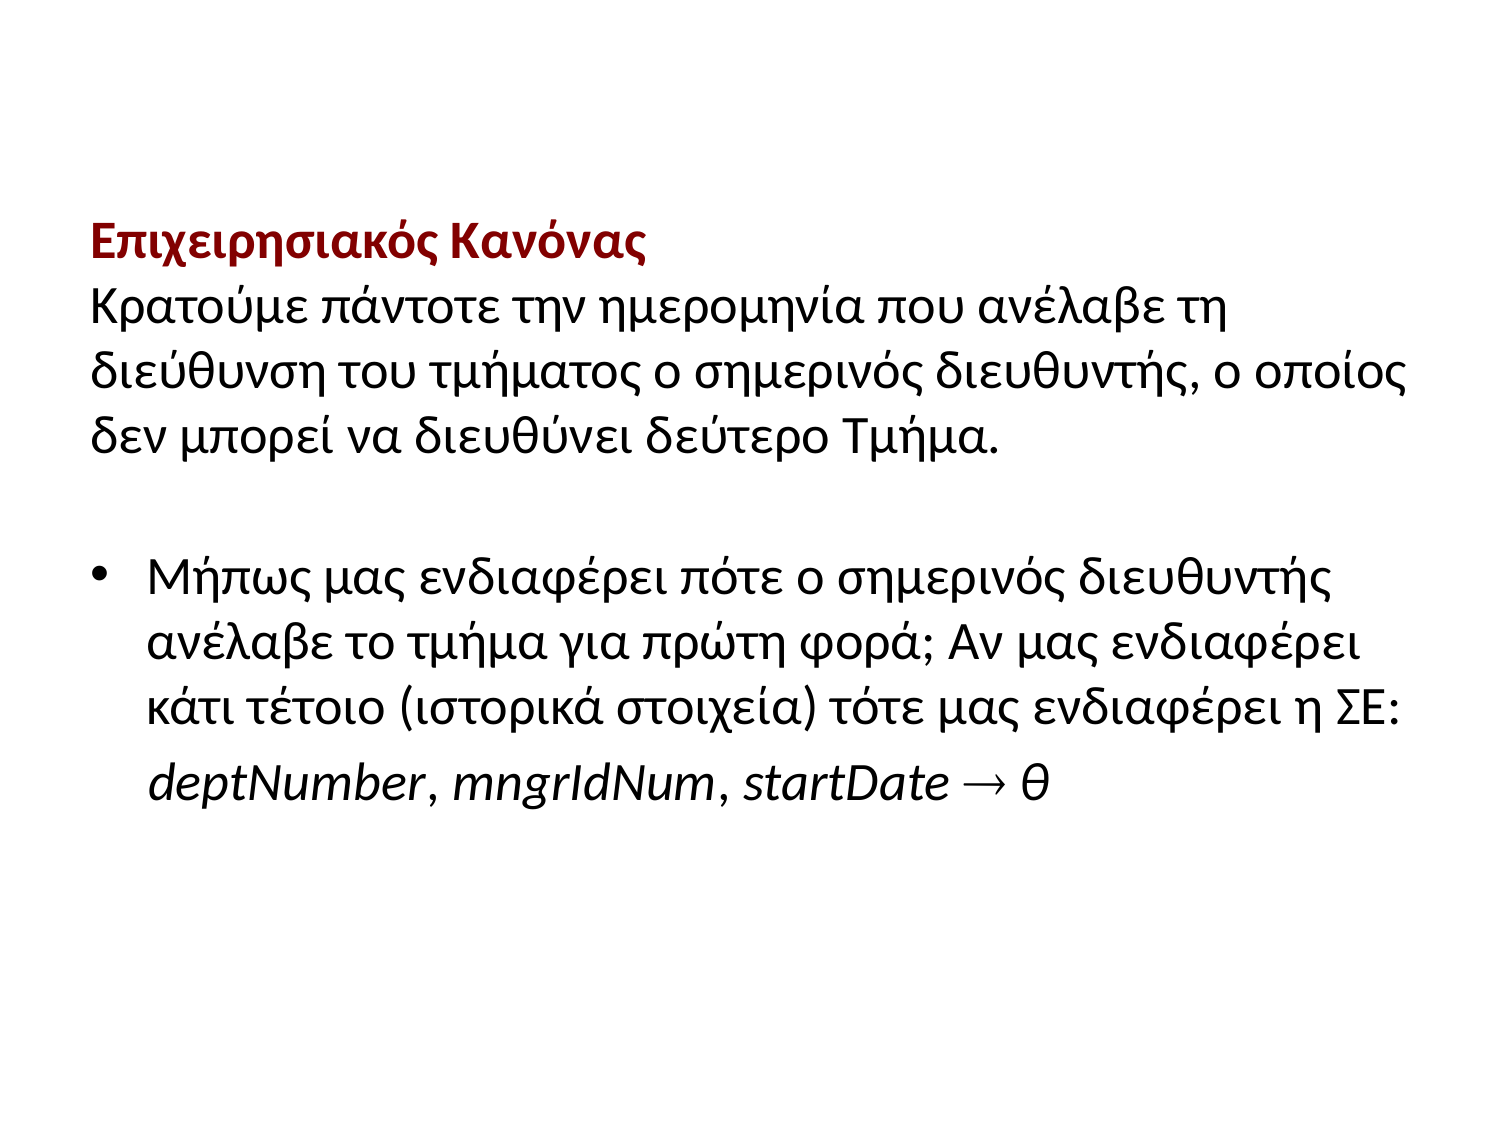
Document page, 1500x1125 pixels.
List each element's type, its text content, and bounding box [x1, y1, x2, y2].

list Επιχειρησιακός Κανόνας Κρατούμε πάντοτε την ημερομηνία που ανέλαβε τη διεύθυνση του τμήματος ο σημερινός διευθυντής, ο οποίος δεν μπορεί να διευθύνει δεύτερο Τμήμα. Μήπως μας ενδιαφέρει πότε ο σημερινός διευθυντής ανέλαβε το τμήμα για πρώτη φορά; Αν μας ενδιαφέρει κάτι τέτοιο (ιστορικά στοιχεία) τότε μας ενδιαφέρει η ΣΕ: deptNumber, mngrIdNum, startDate  θ [75, 196, 1425, 1024]
